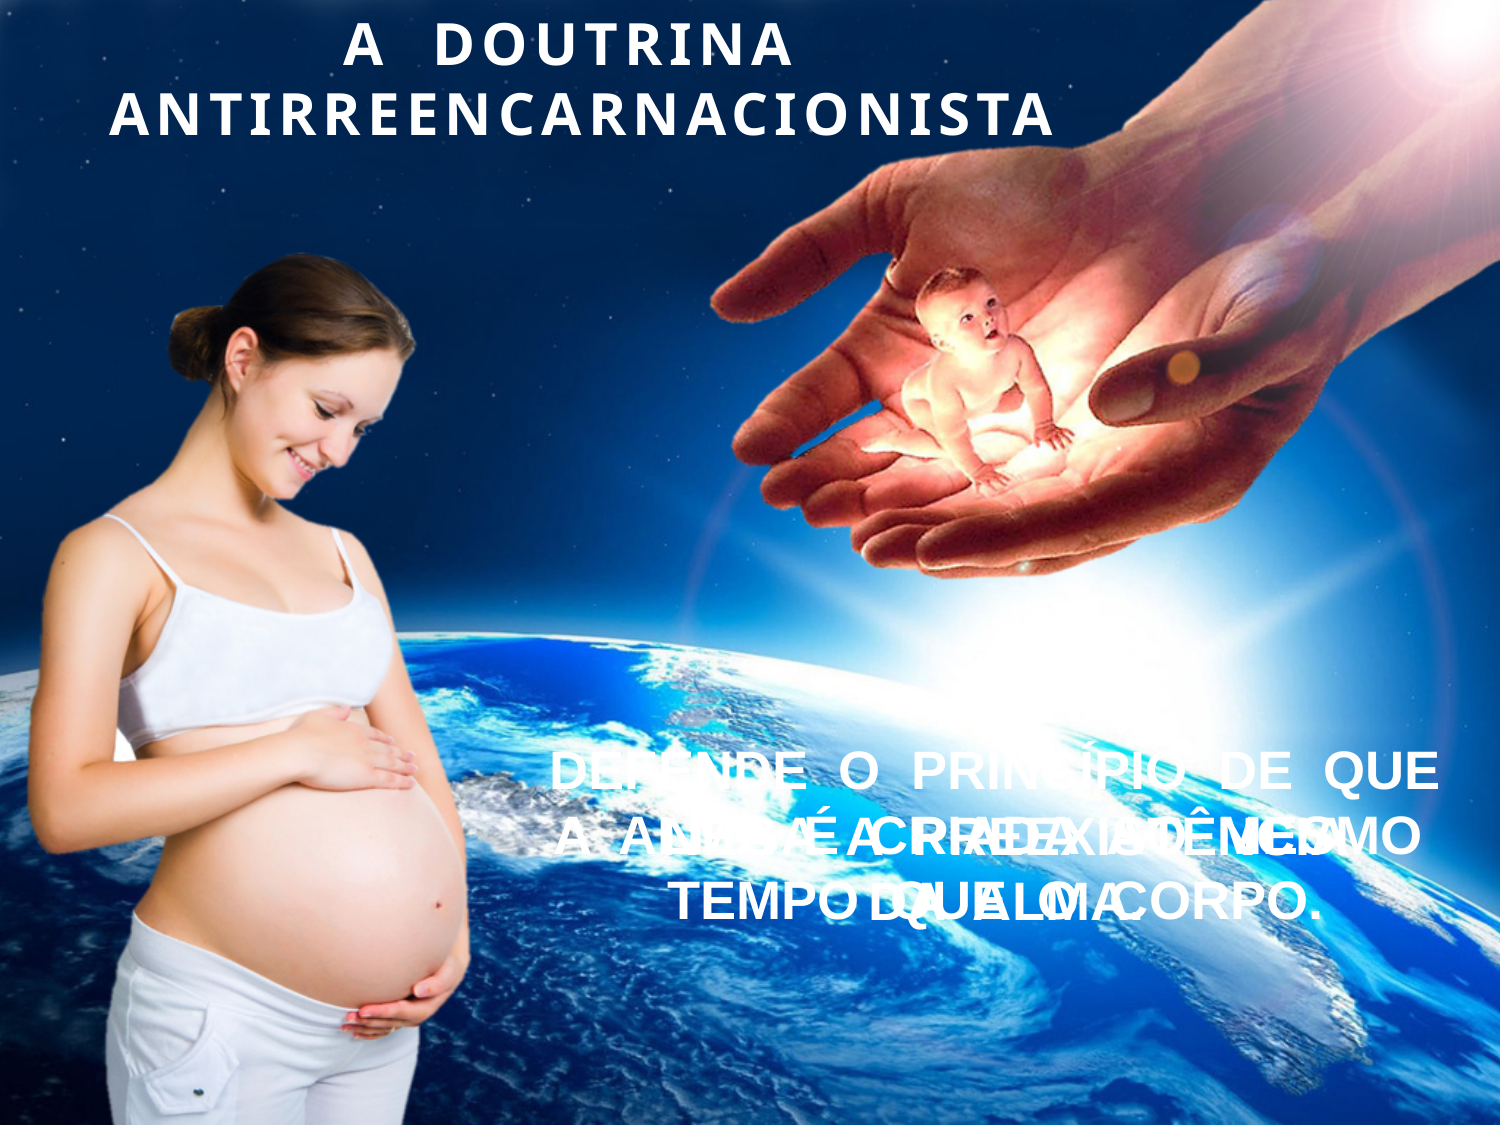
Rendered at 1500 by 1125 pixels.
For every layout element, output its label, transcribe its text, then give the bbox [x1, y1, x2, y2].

text_box DEFENDE O PRINCÍPIO DE QUE A ALMA É CRIADA AO MESMO TEMPO QUE O CORPO. [491, 727, 1500, 938]
text_box A DOUTRINA ANTIRREENCARNACIONISTA [0, 0, 1164, 155]
picture [0, 0, 1500, 1125]
